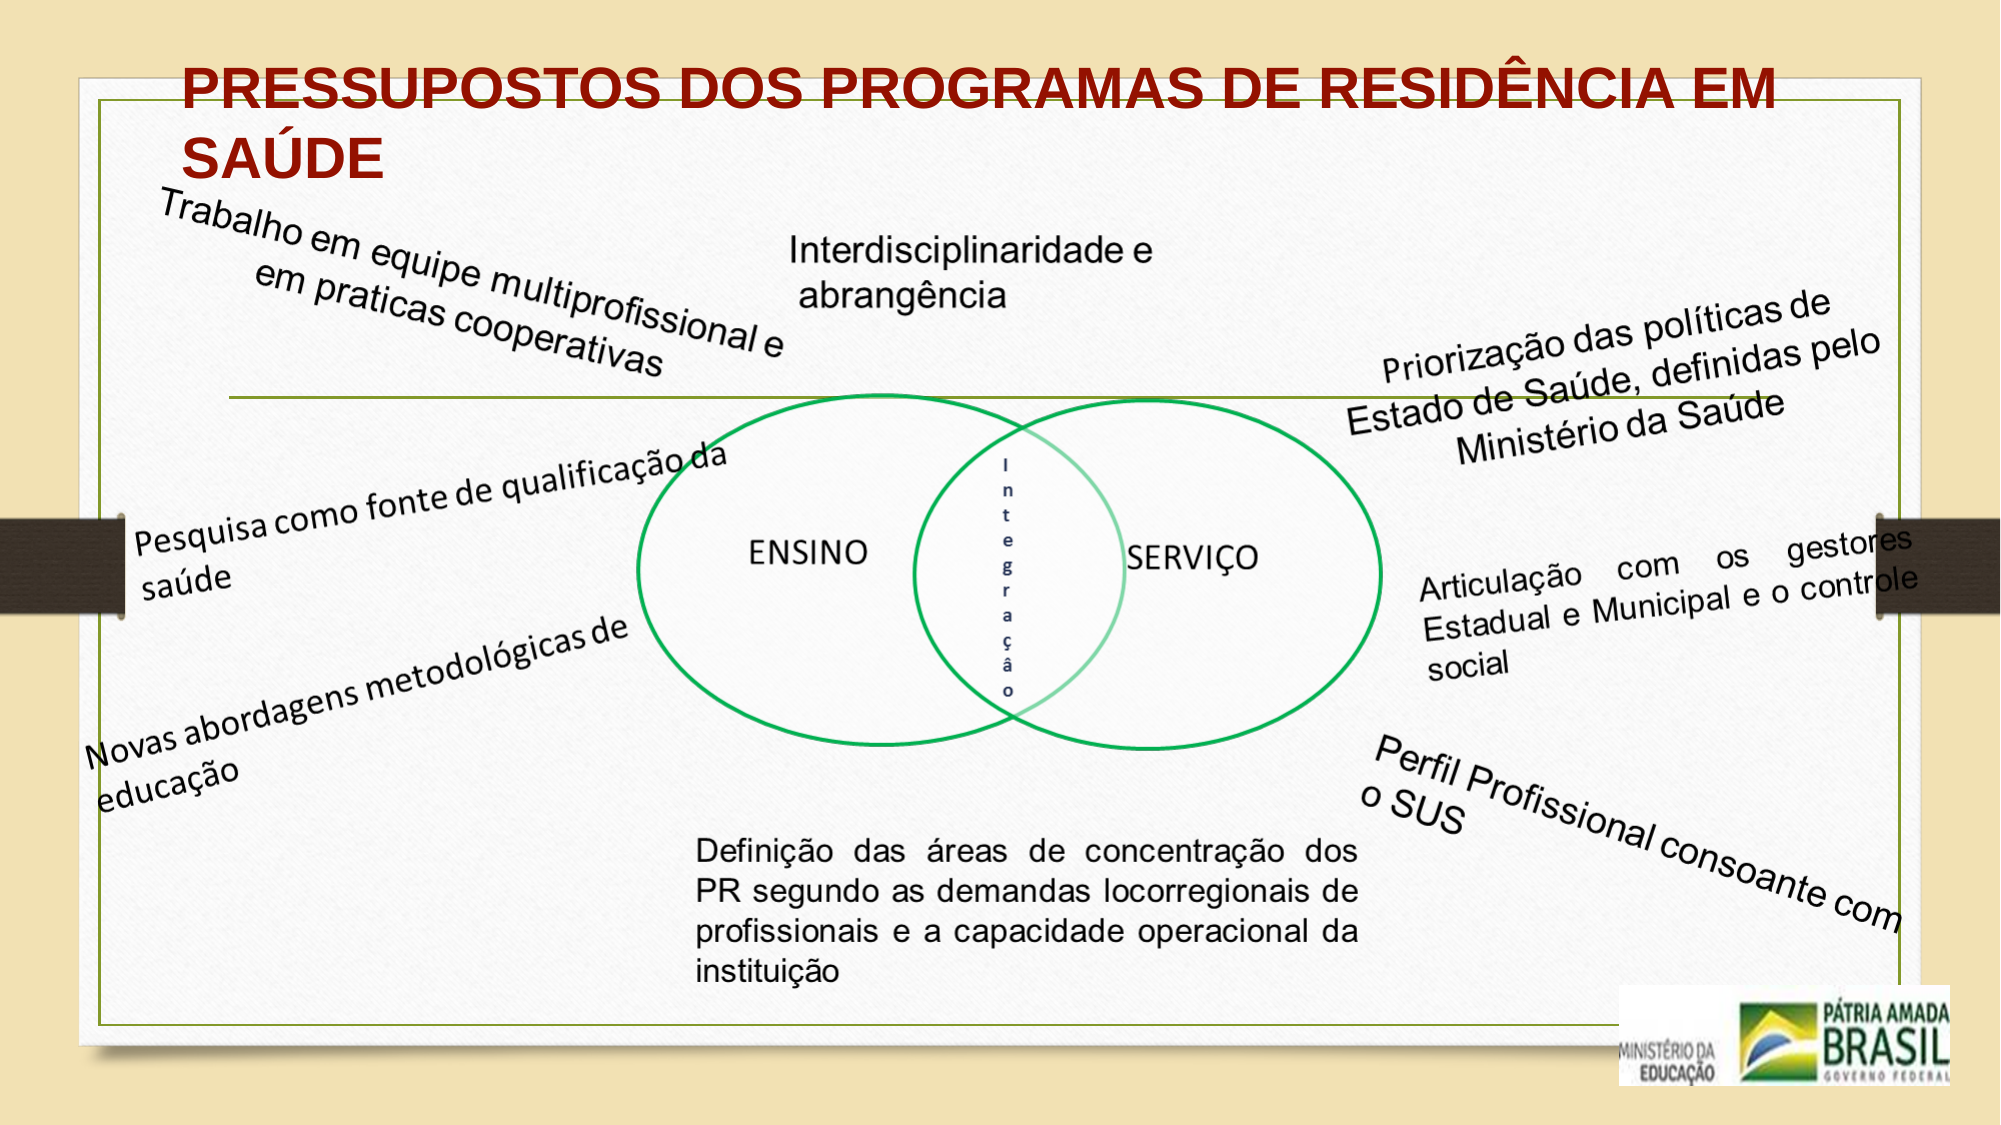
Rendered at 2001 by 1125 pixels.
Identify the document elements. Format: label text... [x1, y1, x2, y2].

text_box PRESSUPOSTOS DOS PROGRAMAS DE RESIDÊNCIA EM SAÚDE [167, 43, 1837, 94]
picture [0, 0, 2001, 1125]
